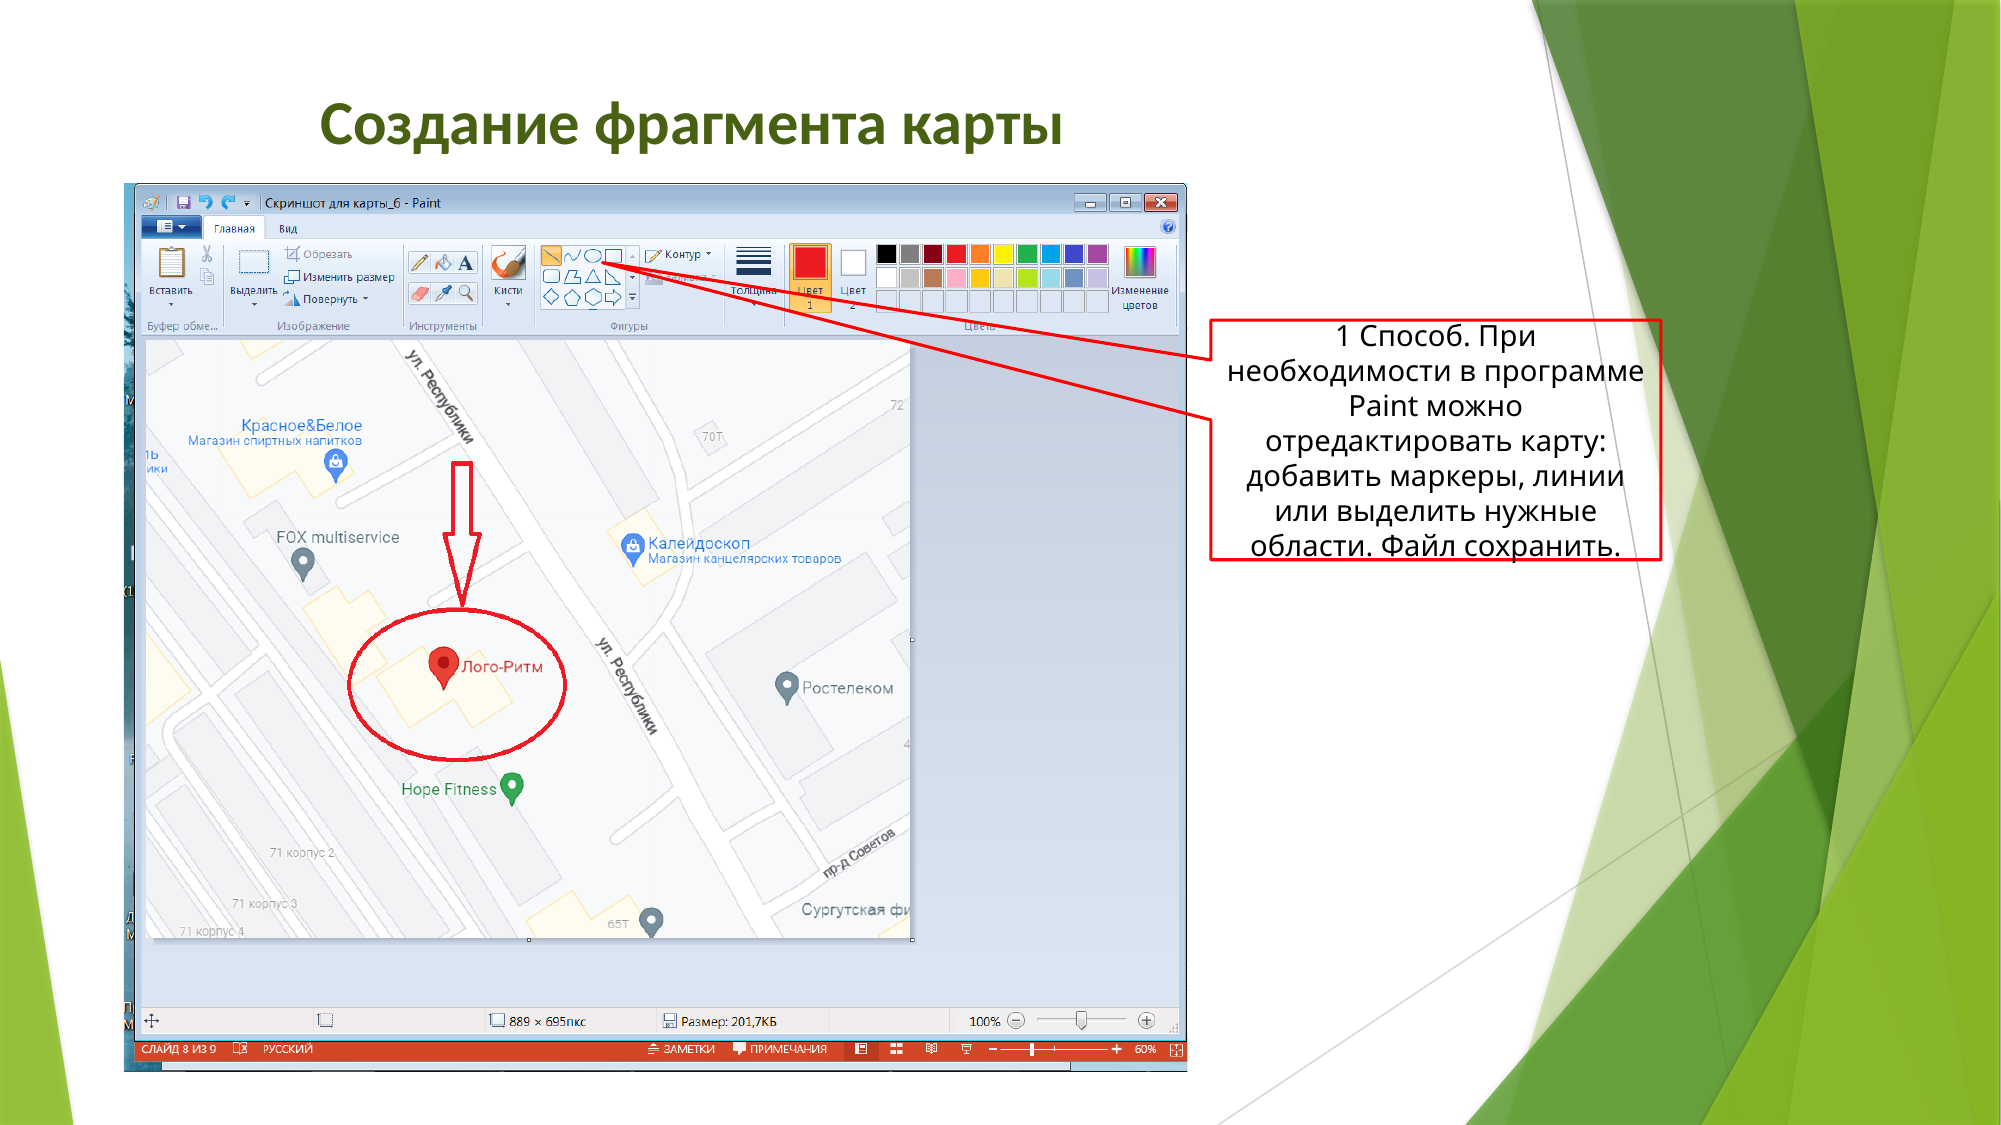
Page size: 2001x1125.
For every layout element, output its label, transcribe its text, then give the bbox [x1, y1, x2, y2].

text_box 1 Способ. При необходимости в программе Paint можно отредактировать карту: добавить маркеры, линии или выделить нужные области. Файл сохранить. [1191, 318, 1663, 562]
text_box Создание фрагмента карты [149, 80, 1237, 164]
picture [123, 182, 1188, 1072]
